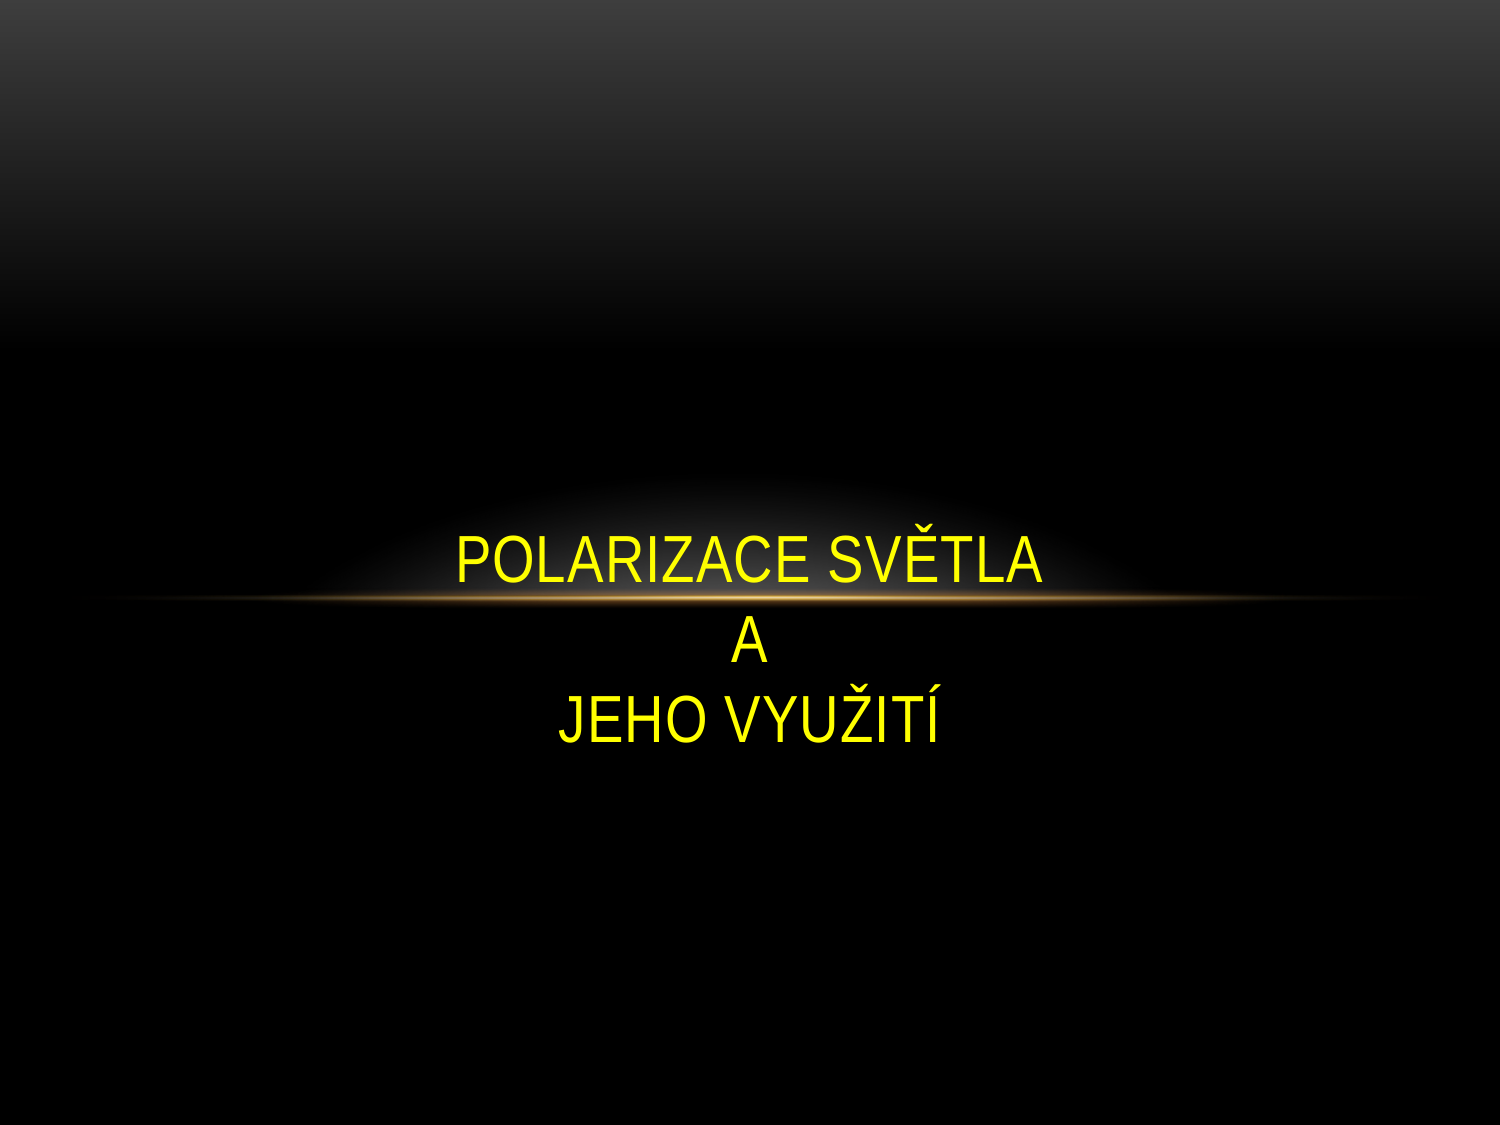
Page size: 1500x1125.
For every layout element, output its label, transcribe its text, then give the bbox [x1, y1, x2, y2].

picture [0, 0, 1500, 750]
title Polarizace světla a jeho využití [112, 349, 1388, 764]
